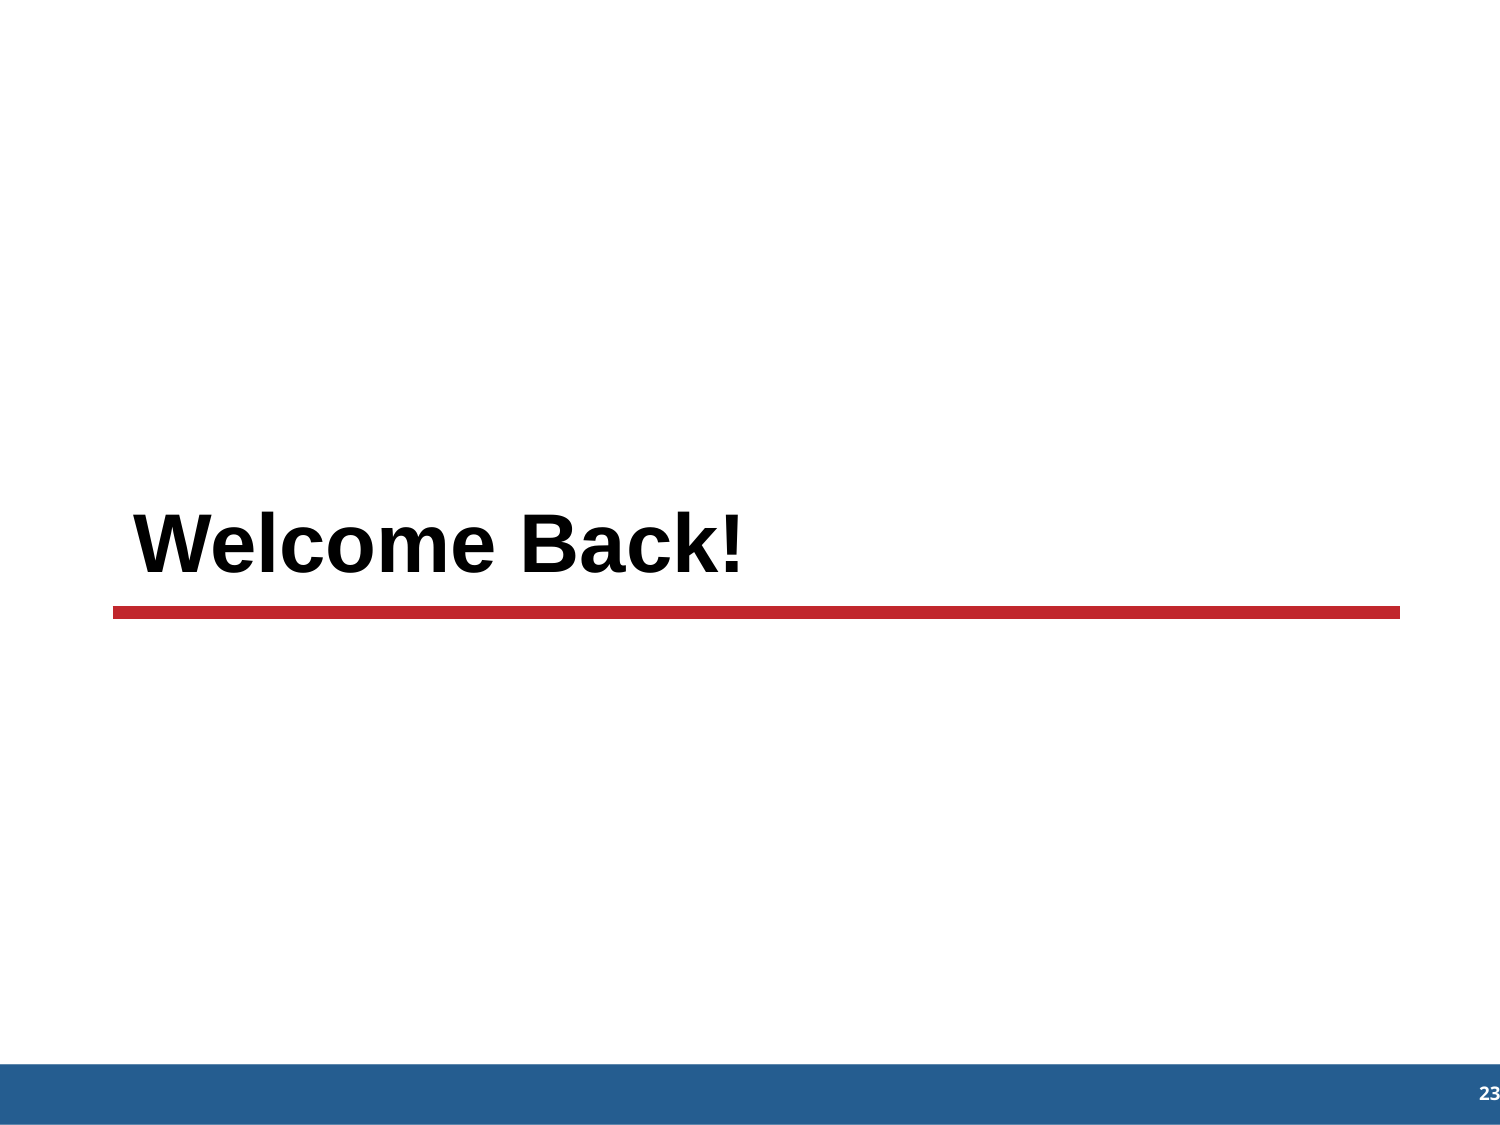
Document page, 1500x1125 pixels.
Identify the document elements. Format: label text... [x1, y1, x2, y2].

picture [0, 0, 1500, 1125]
title Welcome Back! [118, 350, 1450, 597]
